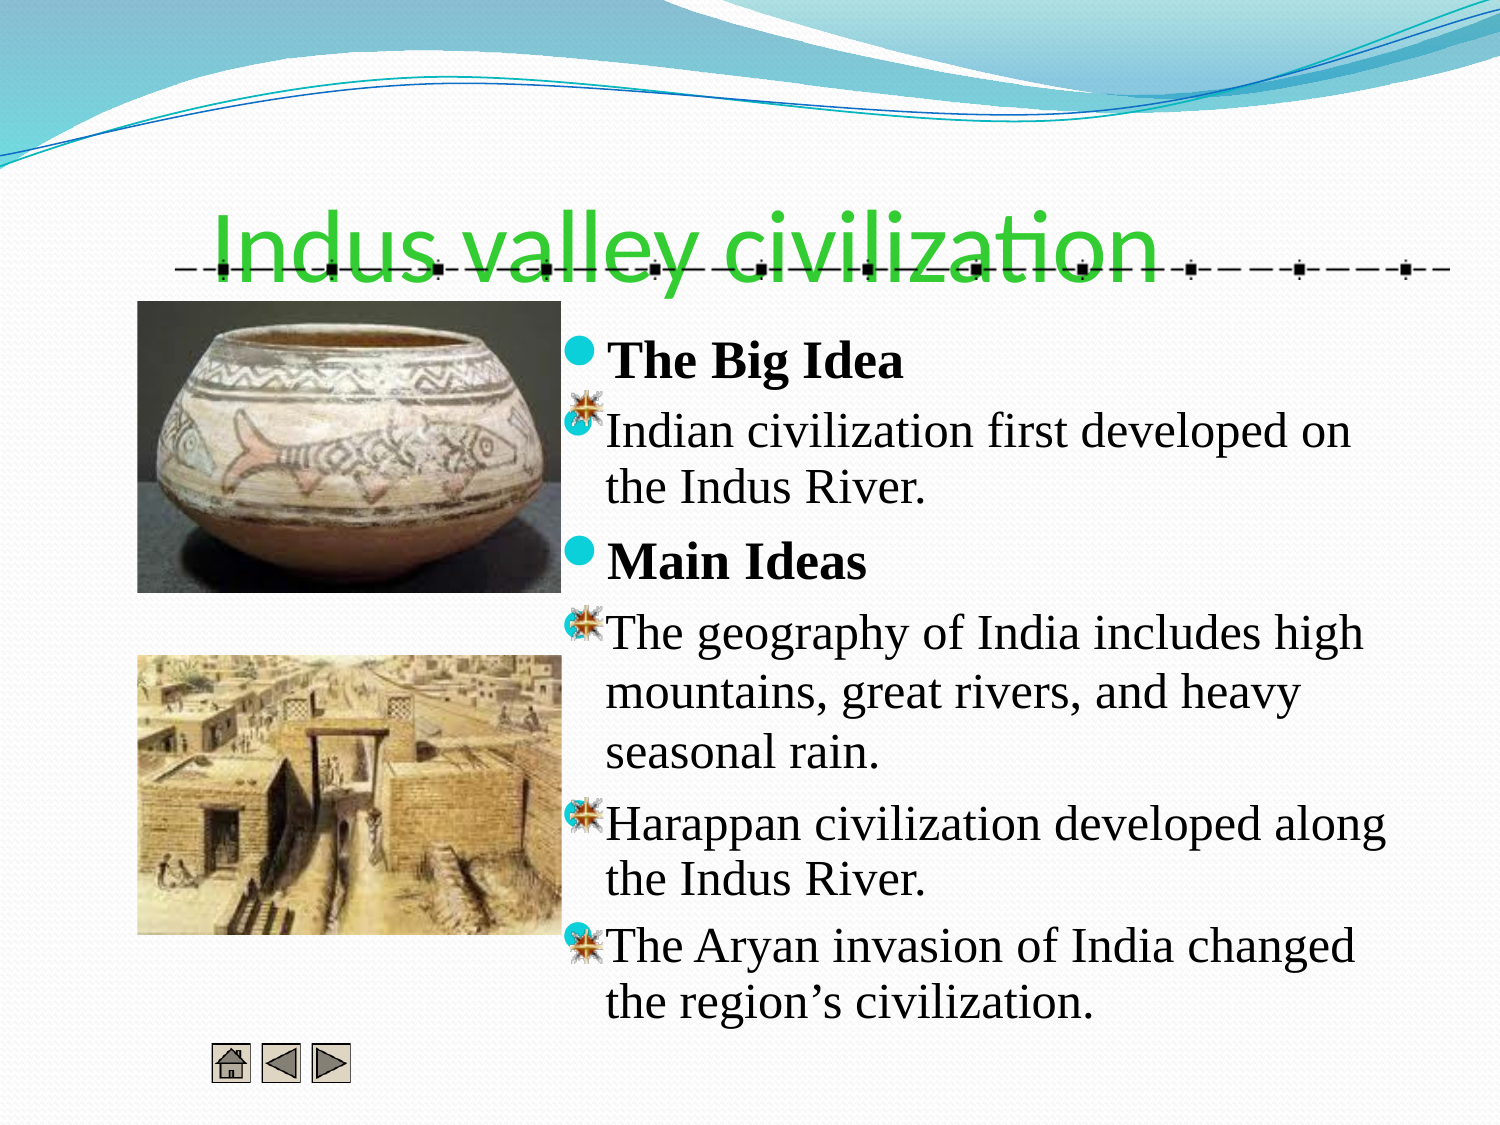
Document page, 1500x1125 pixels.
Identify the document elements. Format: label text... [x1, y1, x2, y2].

text_box [570, 929, 604, 965]
text_box [137, 301, 561, 593]
text_box [261, 1043, 301, 1083]
text_box [174, 258, 1450, 280]
text_box [570, 797, 604, 833]
list The Big Idea Indian civilization first developed on the Indus River. Main Ideas The geography of India includes high mountains, great rivers, and heavy seasonal rain. Harappan civilization developed along the Indus River. The Aryan invasion of India changed the region’s civilization. [75, 317, 1425, 1038]
text_box [570, 605, 604, 641]
text_box [570, 390, 604, 426]
title Indus valley civilization [75, 115, 1425, 303]
text_box [311, 1043, 351, 1083]
text_box [137, 655, 562, 935]
text_box [211, 1043, 251, 1083]
